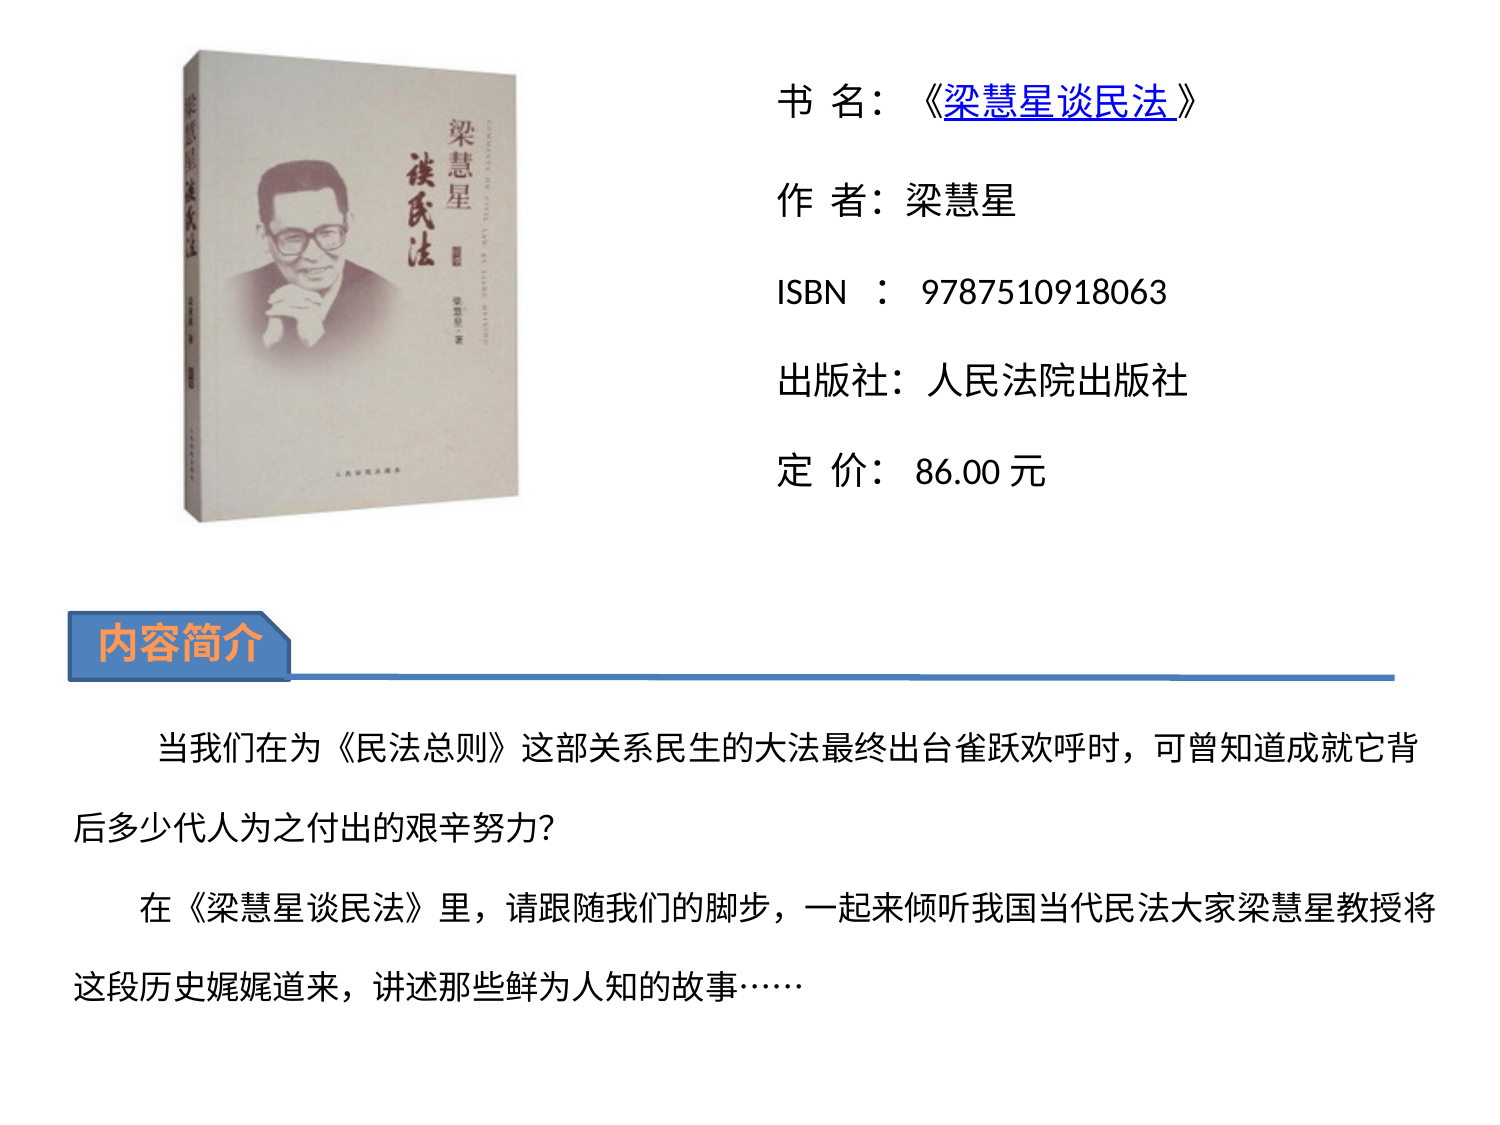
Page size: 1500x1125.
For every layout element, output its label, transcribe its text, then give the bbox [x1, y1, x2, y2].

text_box 书 名：《梁慧星谈民法 》 作 者：梁慧星 ISBN ：9787510918063 出版社：人民法院出版社 定 价：86.00元 [761, 70, 1500, 500]
picture [175, 46, 524, 527]
text_box 当我们在为《民法总则》这部关系民生的大法最终出台雀跃欢呼时，可曾知道成就它背后多少代人为之付出的艰辛努力？ 在《梁慧星谈民法》里，请跟随我们的脚步，一起来倾听我国当代民法大家梁慧星教授将这段历史娓娓道来，讲述那些鲜为人知的故事…… [58, 679, 1465, 1014]
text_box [69, 609, 1395, 680]
